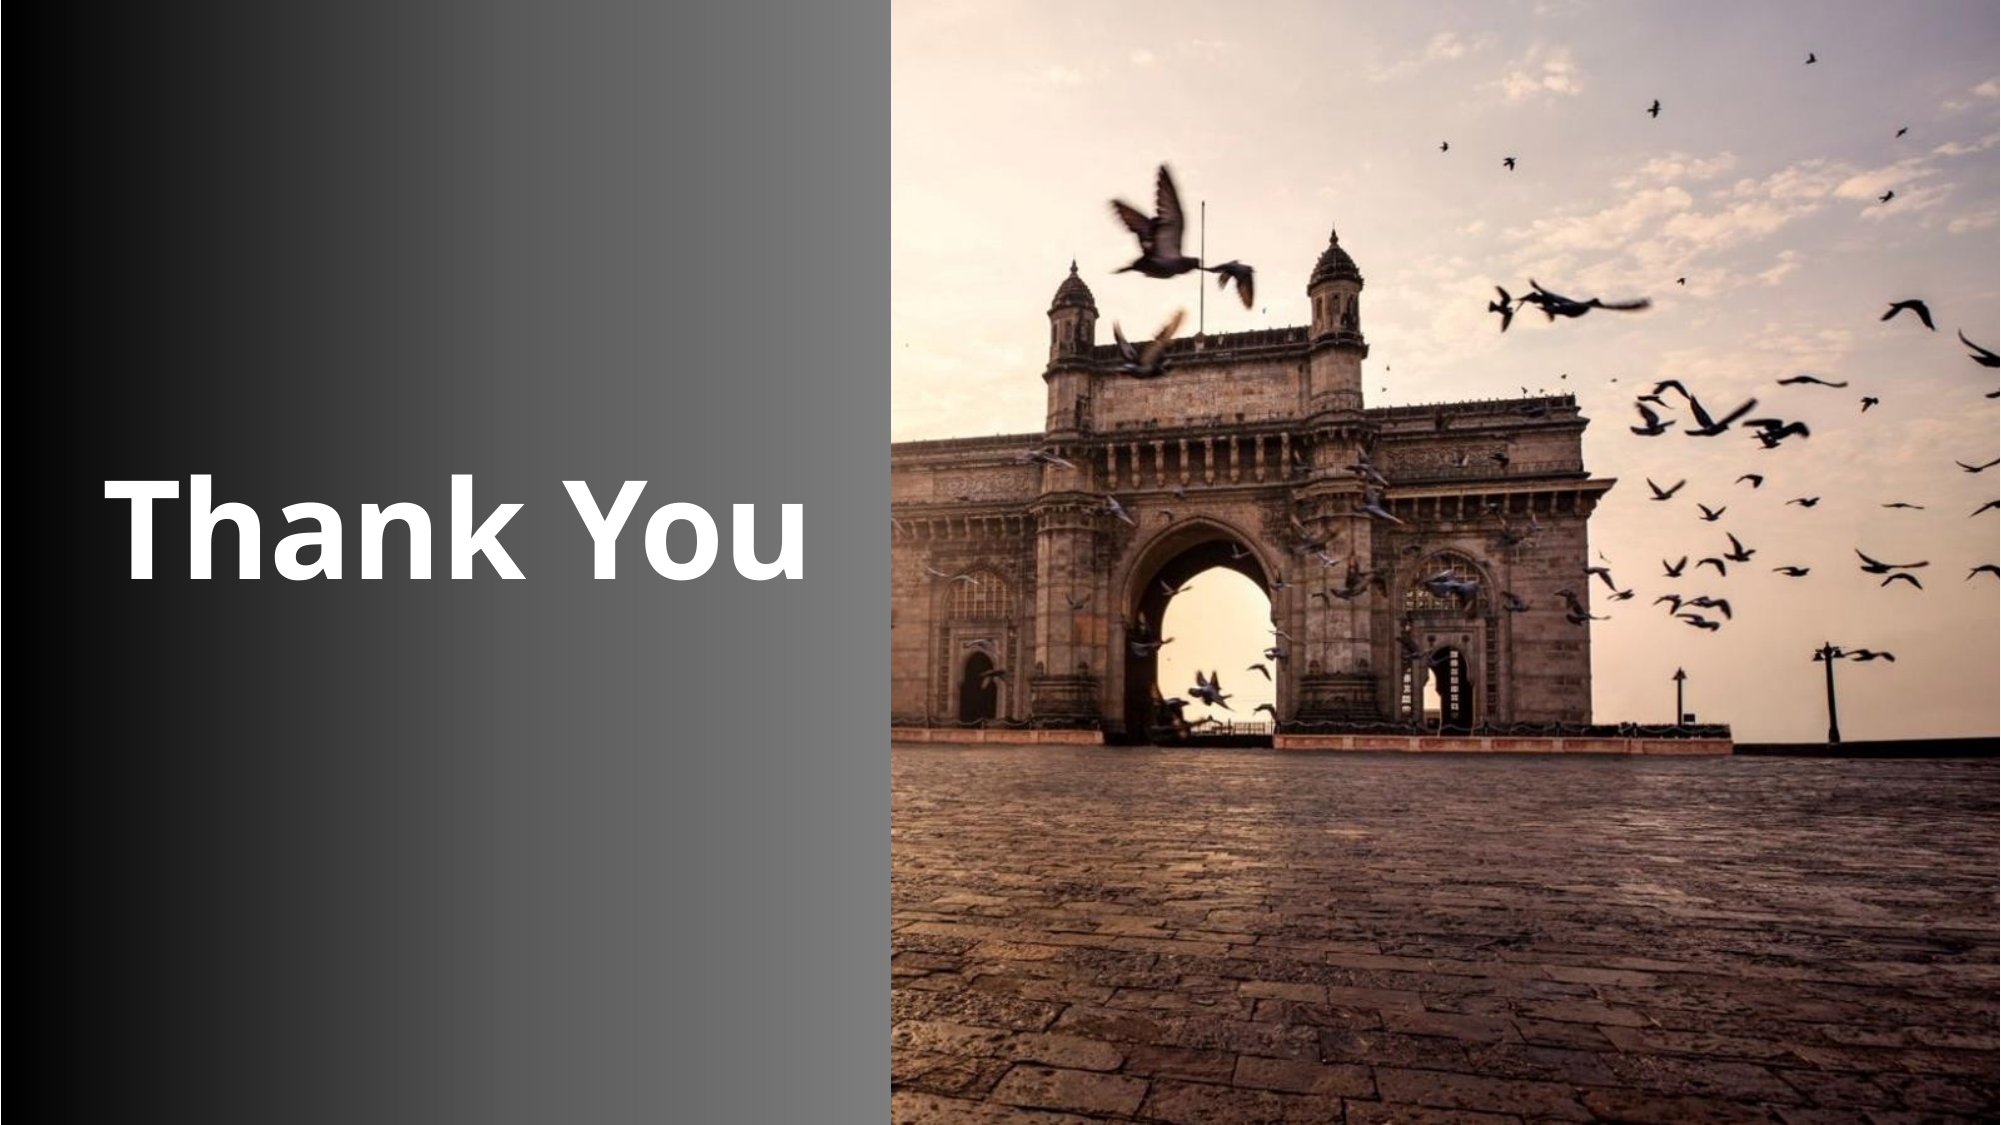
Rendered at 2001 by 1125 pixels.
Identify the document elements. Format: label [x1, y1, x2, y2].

text_box [0, 0, 2000, 1125]
